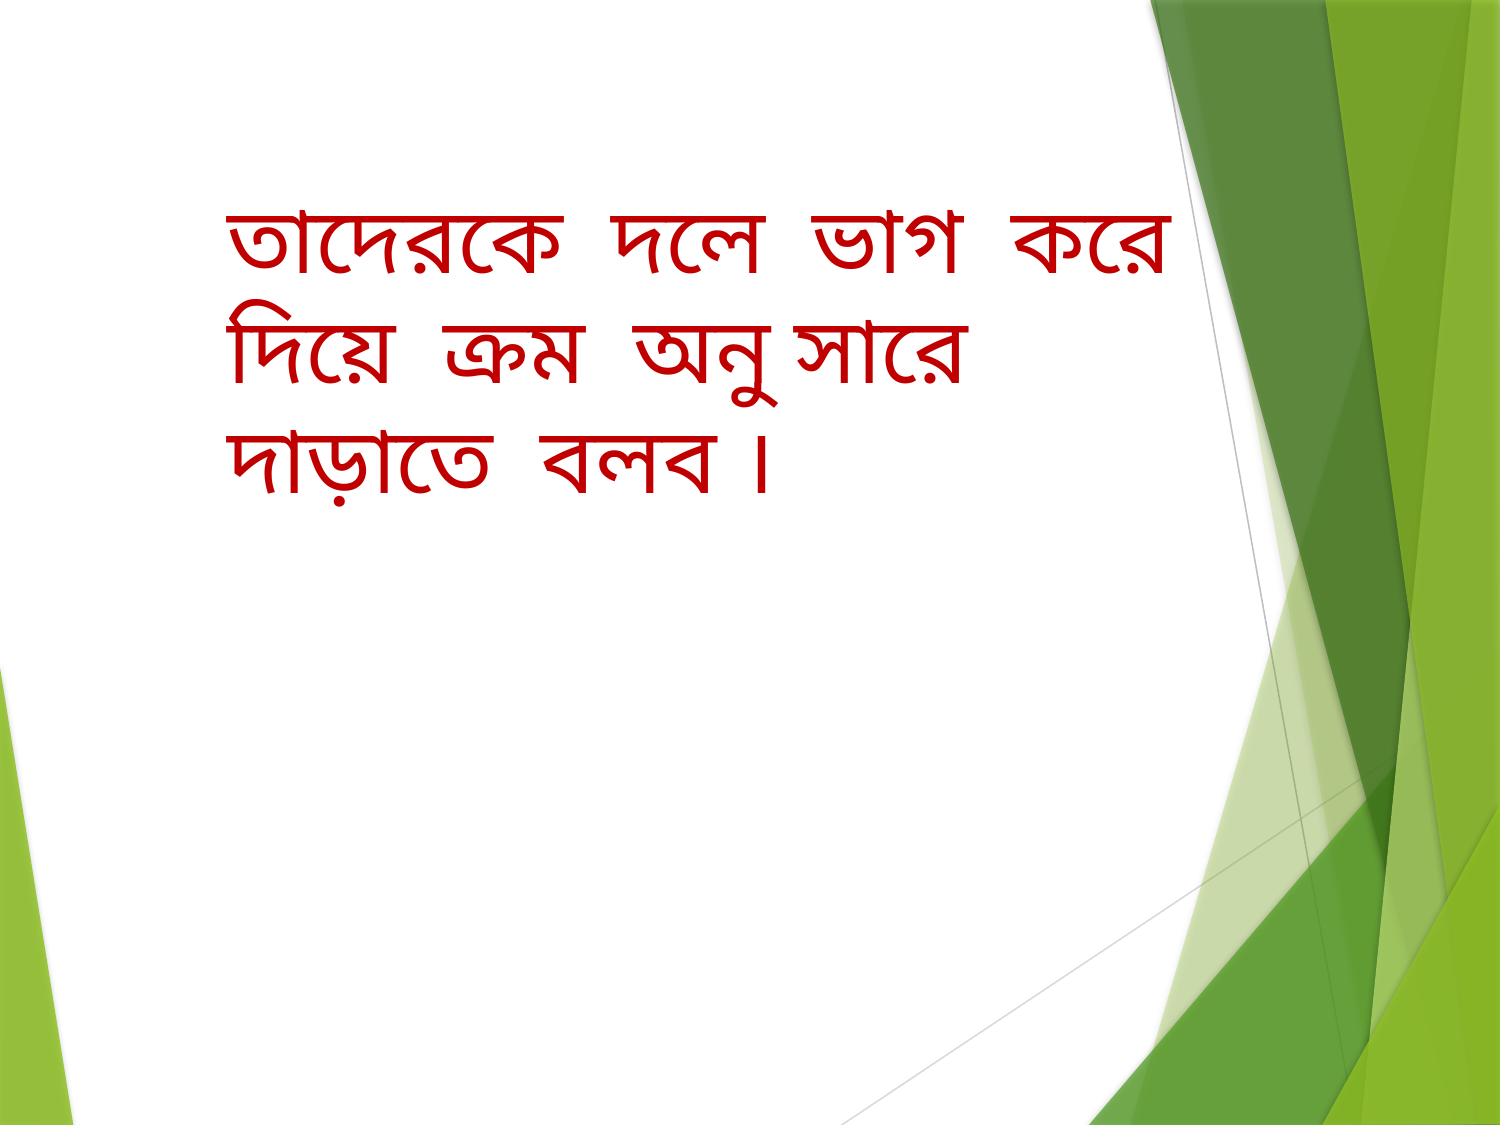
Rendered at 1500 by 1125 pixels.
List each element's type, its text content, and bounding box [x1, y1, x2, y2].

text_box তাদেরকে দলে ভাগ করে দিয়ে ক্রম অনু সারে দাড়াতে বলব । [212, 174, 1250, 520]
